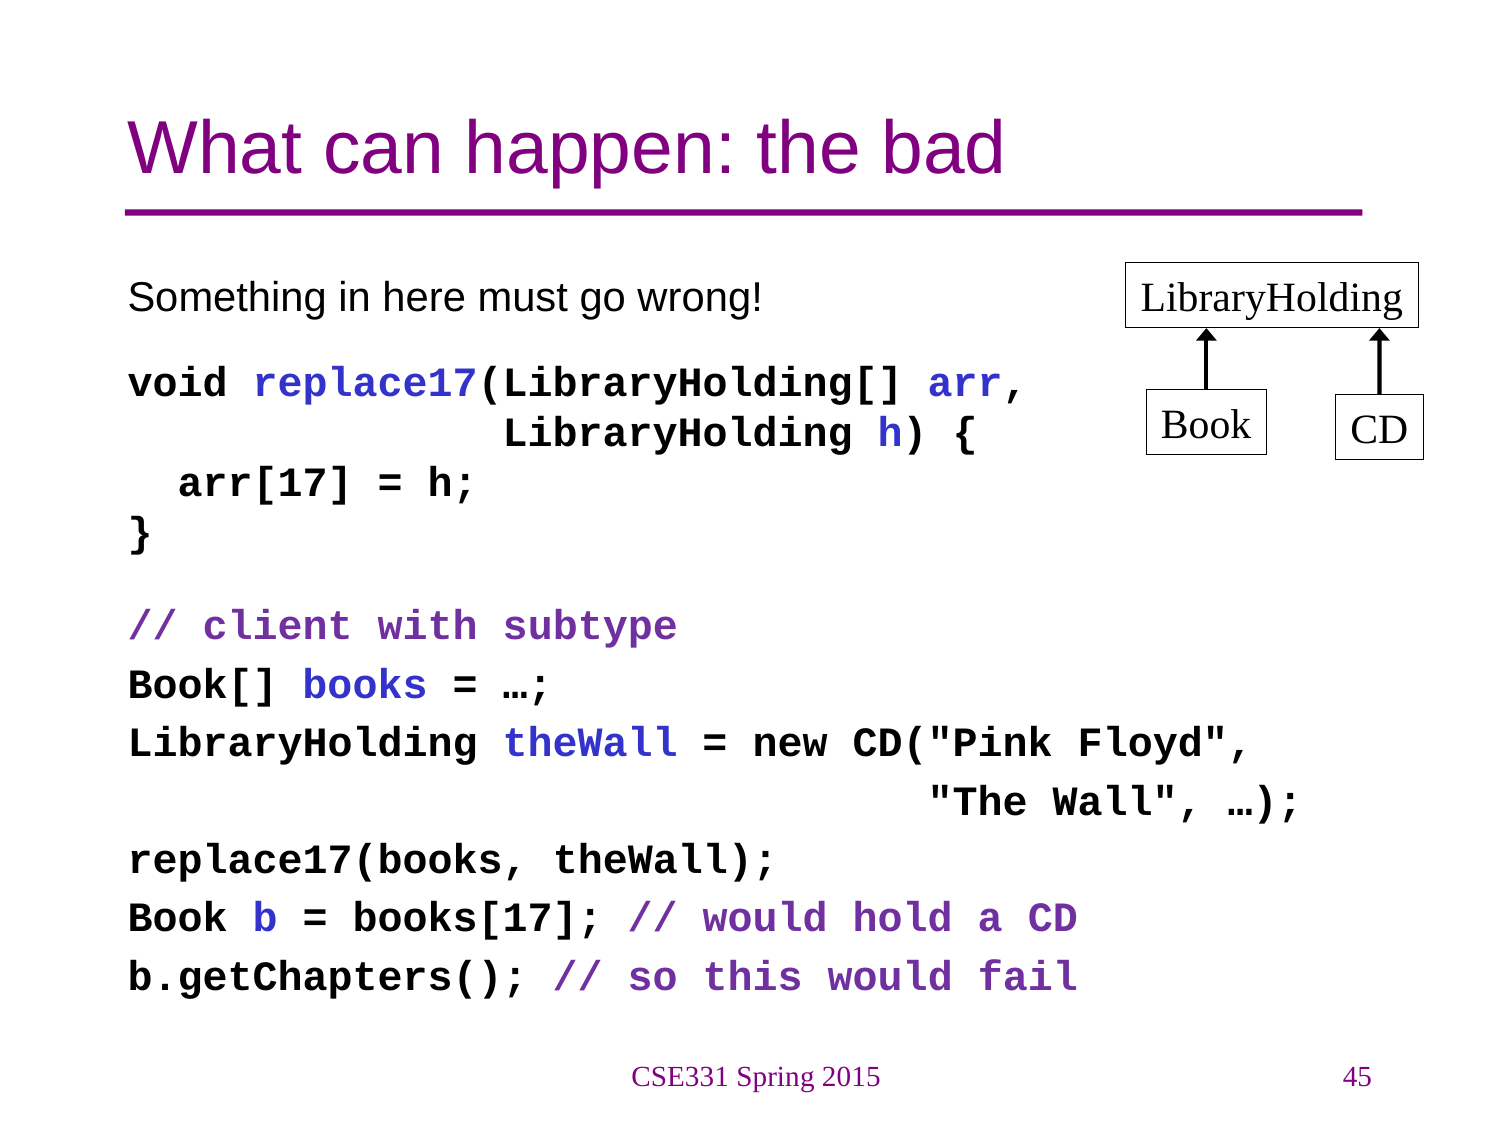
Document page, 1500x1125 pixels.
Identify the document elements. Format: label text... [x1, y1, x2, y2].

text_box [1124, 262, 1425, 461]
slide_number 45 [1074, 1049, 1388, 1125]
list Something in here must go wrong! void replace17(LibraryHolding[] arr, LibraryHolding h) { arr[17] = h; } // client with subtype Book[] books = …; LibraryHolding theWall = new CD("Pink Floyd", "The Wall", …); replace17(books, theWall); Book b = books[17]; // would hold a CD b.getChapters(); // so this would fail [112, 262, 1413, 1000]
footer CSE331 Spring 2015 [474, 1049, 1038, 1125]
title What can happen: the bad [112, 50, 1388, 238]
